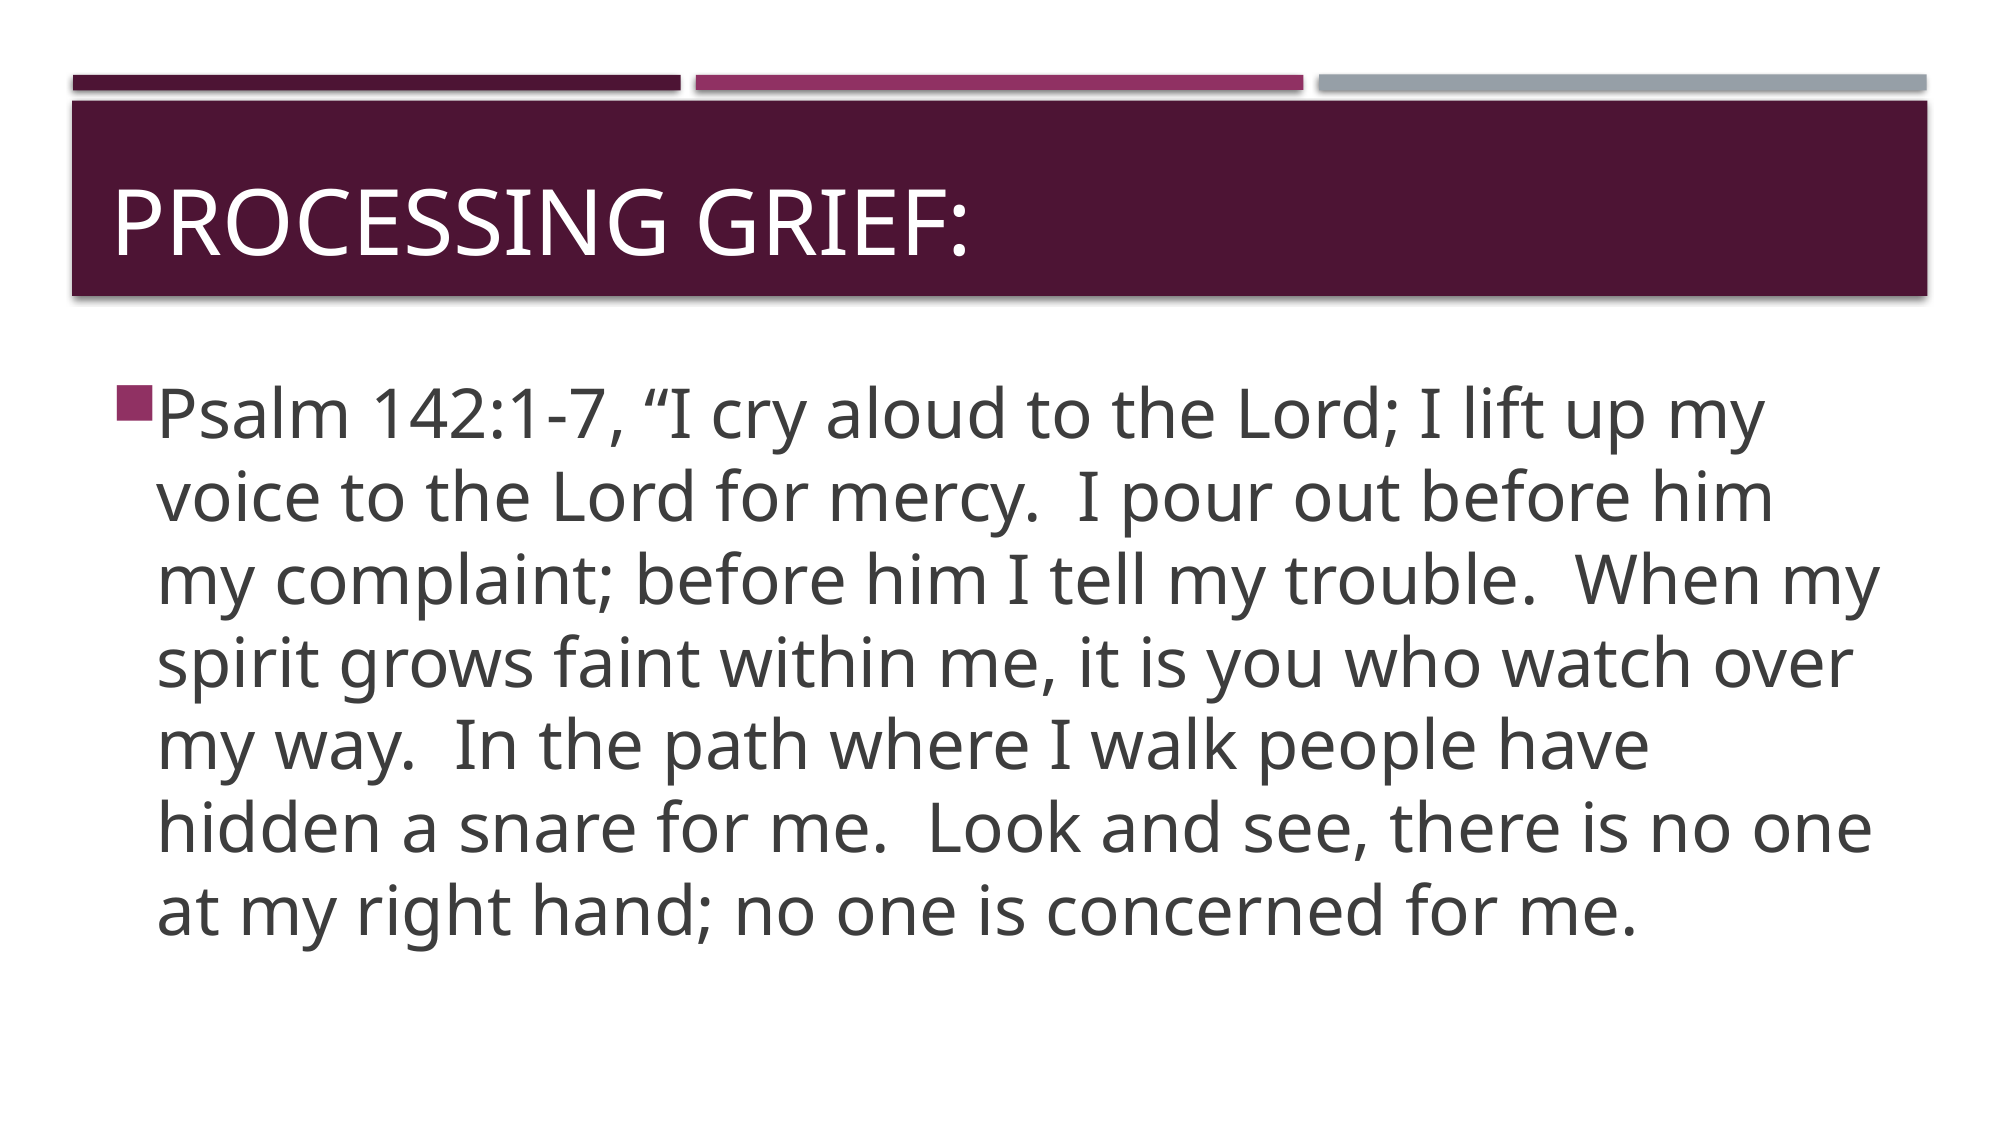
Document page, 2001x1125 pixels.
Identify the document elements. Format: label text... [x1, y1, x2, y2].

list Psalm 142:1-7, “I cry aloud to the Lord; I lift up my voice to the Lord for mercy. I pour out before him my complaint; before him I tell my trouble. When my spirit grows faint within me, it is you who watch over my way. In the path where I walk people have hidden a snare for me. Look and see, there is no one at my right hand; no one is concerned for me. [95, 357, 1905, 962]
title Processing grief: [95, 115, 1905, 282]
